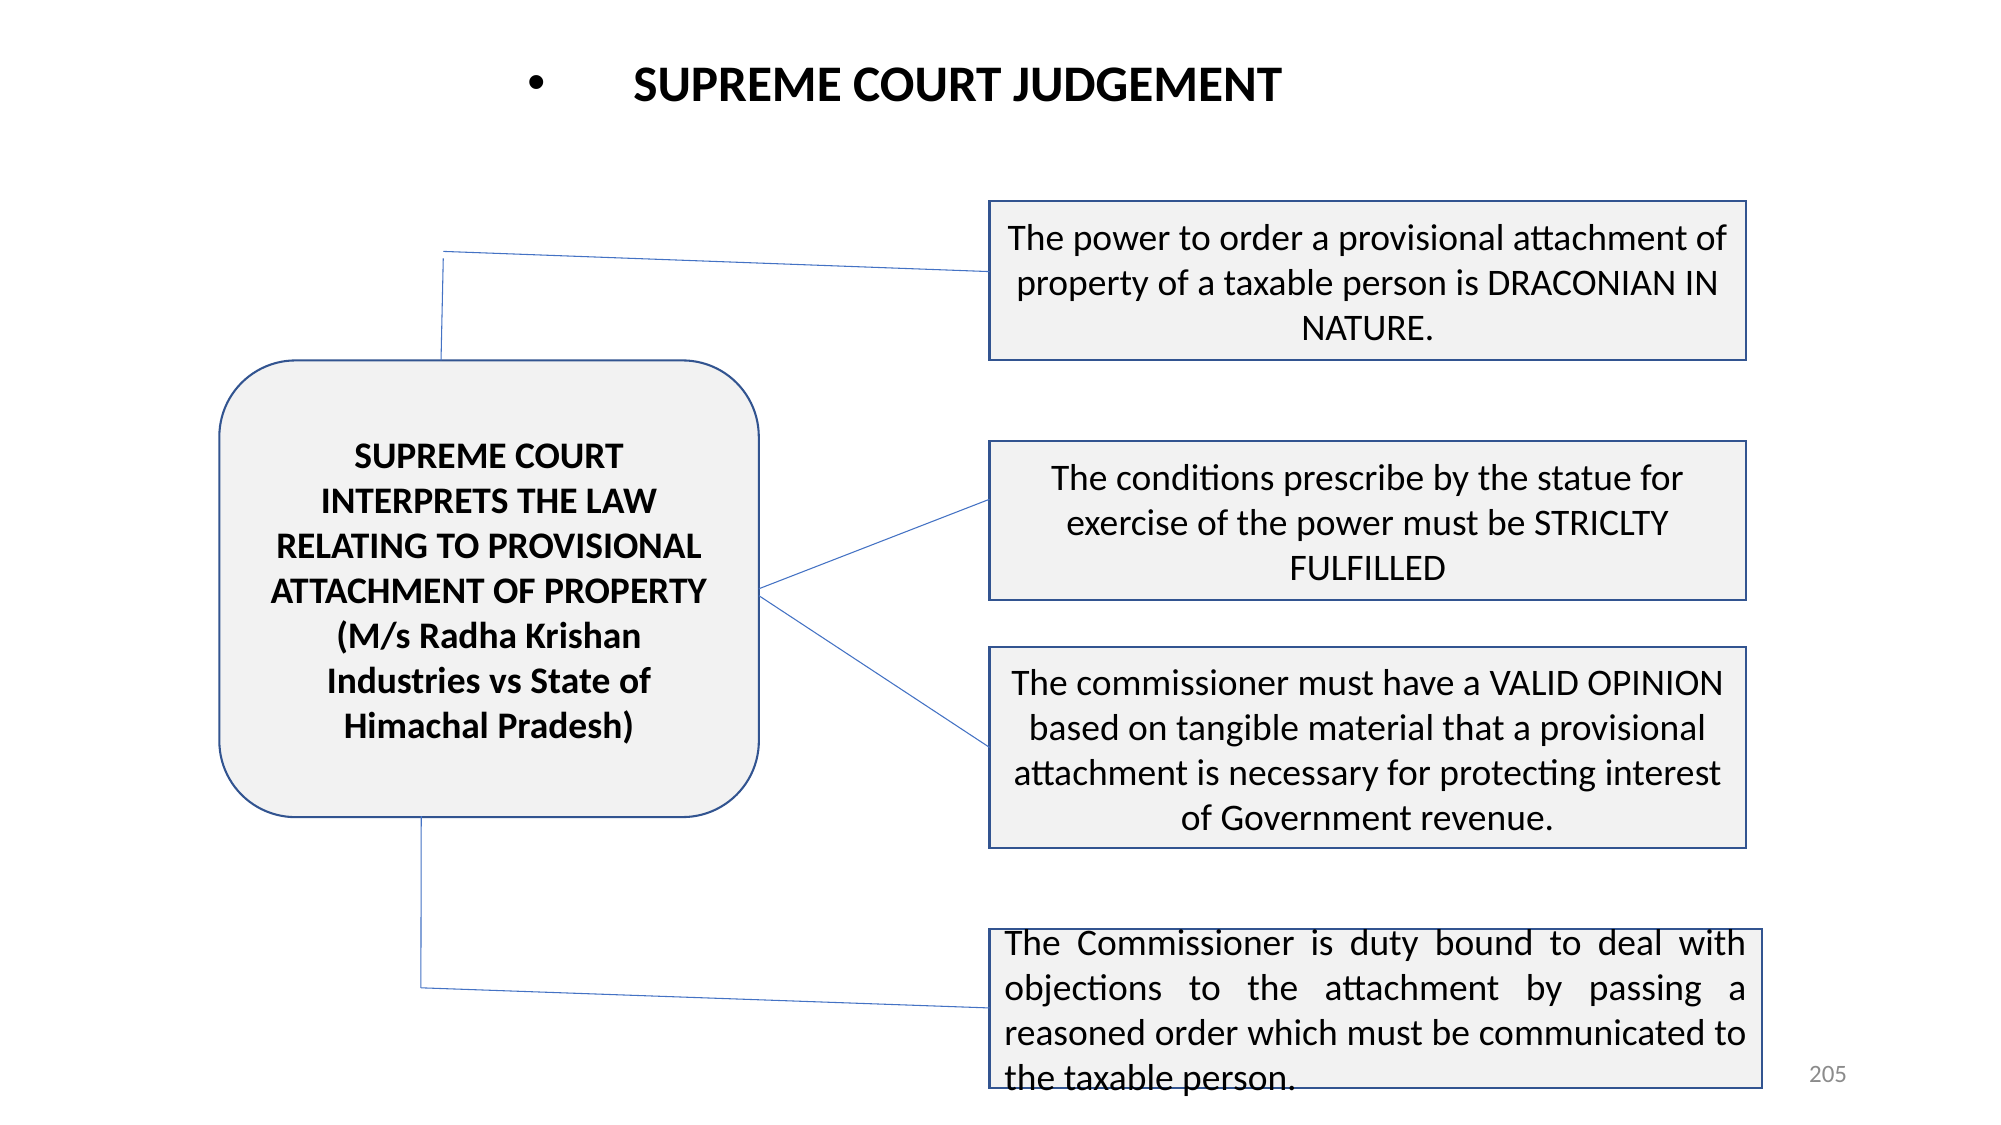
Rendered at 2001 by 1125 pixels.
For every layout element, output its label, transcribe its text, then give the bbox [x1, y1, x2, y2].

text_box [758, 595, 990, 748]
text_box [420, 987, 990, 1008]
slide_number 205 [1412, 1042, 1863, 1103]
list SUPREME COURT JUDGEMENT [33, 50, 1847, 121]
text_box SUPREME COURT INTERPRETS THE LAW RELATING TO PROVISIONAL ATTACHMENT OF PROPERTY (M/s Radha Krishan Industries vs State of Himachal Pradesh) [218, 359, 760, 819]
text_box The conditions prescribe by the statue for exercise of the power must be STRICLTY FULFILLED [988, 440, 1747, 601]
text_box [758, 499, 990, 589]
text_box The Commissioner is duty bound to deal with objections to the attachment by passing a reasoned order which must be communicated to the taxable person. [988, 928, 1763, 1089]
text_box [440, 258, 444, 361]
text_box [443, 251, 990, 272]
text_box The commissioner must have a VALID OPINION based on tangible material that a provisional attachment is necessary for protecting interest of Government revenue. [988, 646, 1747, 849]
text_box The power to order a provisional attachment of property of a taxable person is DRACONIAN IN NATURE. [988, 200, 1747, 361]
